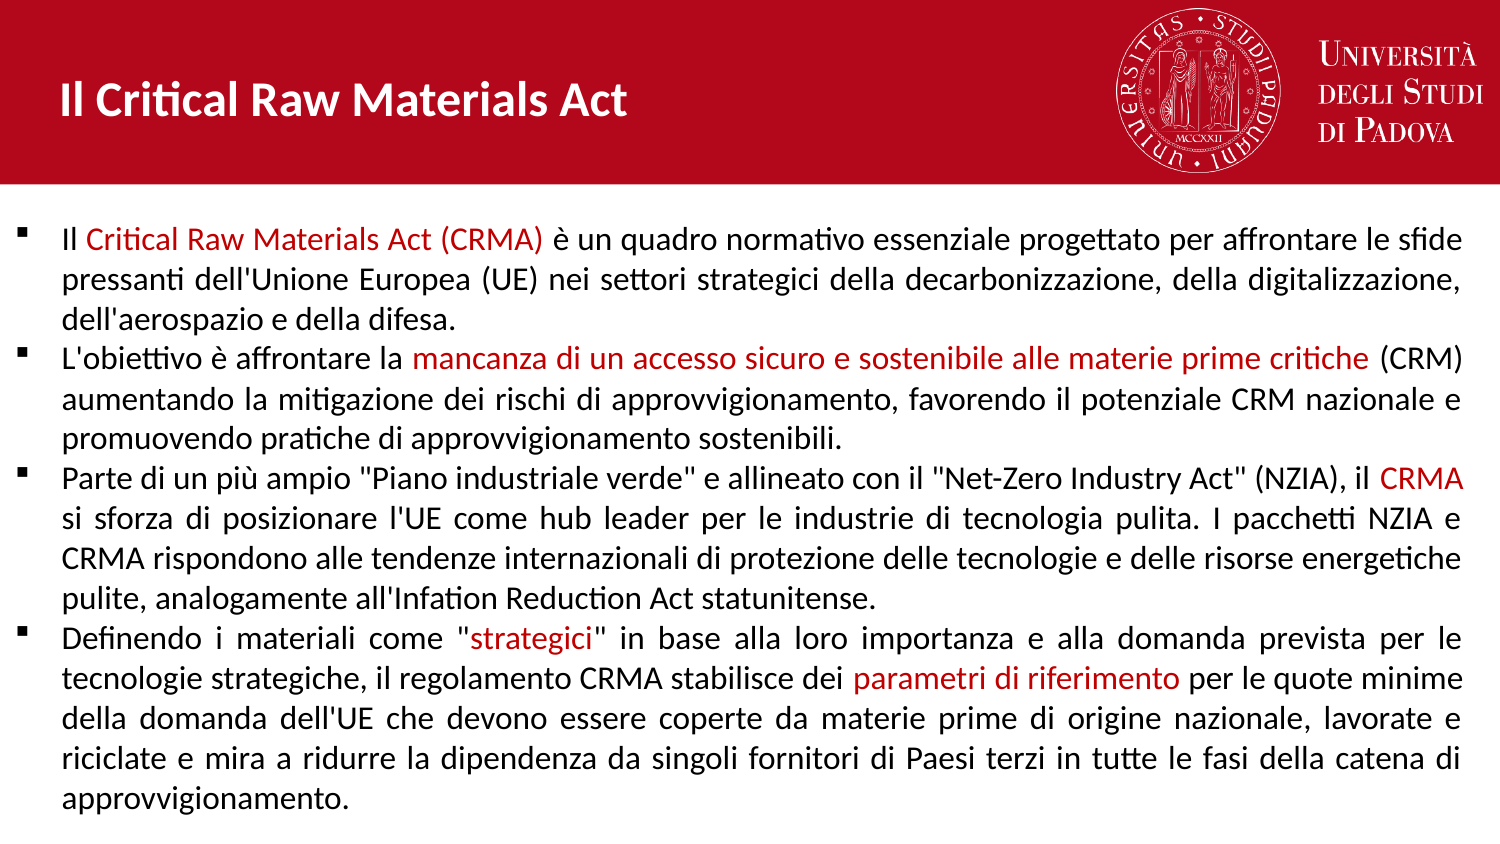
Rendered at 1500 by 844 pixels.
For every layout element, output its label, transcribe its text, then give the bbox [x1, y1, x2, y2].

picture [1116, 8, 1483, 173]
text_box Il Critical Raw Materials Act [44, 58, 1047, 134]
text_box Il Critical Raw Materials Act (CRMA) è un quadro normativo essenziale progettato per affrontare le sfide pressanti dell'Unione Europea (UE) nei settori strategici della decarbonizzazione, della digitalizzazione, dell'aerospazio e della difesa. L'obiettivo è affrontare la mancanza di un accesso sicuro e sostenibile alle materie prime critiche (CRM) aumentando la mitigazione dei rischi di approvvigionamento, favorendo il potenziale CRM nazionale e promuovendo pratiche di approvvigionamento sostenibili. Parte di un più ampio "Piano industriale verde" e allineato con il "Net-Zero Industry Act" (NZIA), il CRMA si sforza di posizionare l'UE come hub leader per le industrie di tecnologia pulita. I pacchetti NZIA e CRMA rispondono alle tendenze internazionali di protezione delle tecnologie e delle risorse energetiche pulite, analogamente all'Infation Reduction Act statunitense. Definendo i materiali come "strategici" in base alla loro importanza e alla domanda prevista per le tecnologie strategiche, il regolamento CRMA stabilisce dei parametri di riferimento per le quote minime della domanda dell'UE che devono essere coperte da materie prime di origine nazionale, lavorate e riciclate e mira a ridurre la dipendenza da singoli fornitori di Paesi terzi in tutte le fasi della catena di approvvigionamento. [0, 209, 1479, 824]
text_box [589, 195, 1488, 334]
